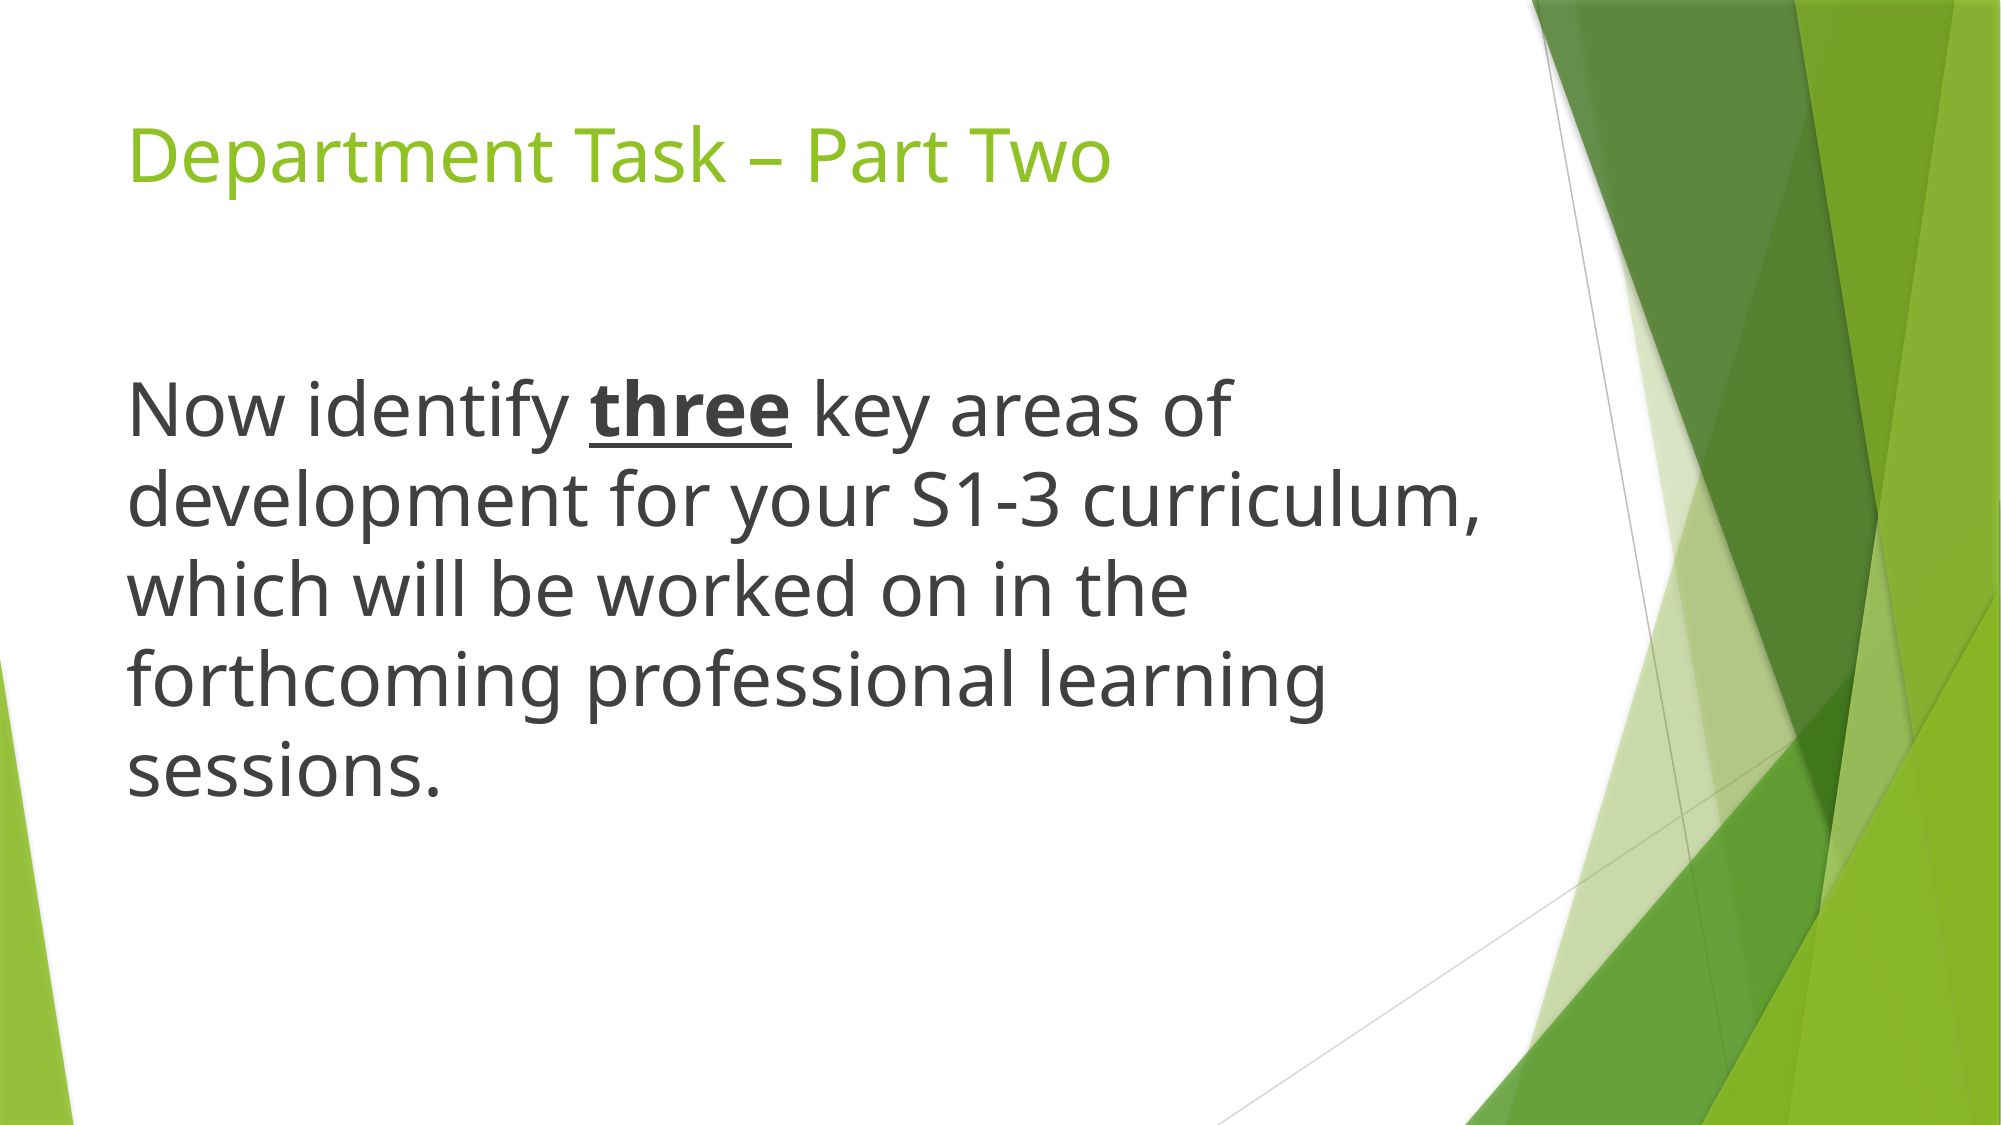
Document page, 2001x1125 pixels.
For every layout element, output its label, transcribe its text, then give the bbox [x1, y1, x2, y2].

title Department Task – Part Two [111, 99, 1522, 317]
list Now identify three key areas of development for your S1-3 curriculum, which will be worked on in the forthcoming professional learning sessions. [111, 354, 1522, 992]
